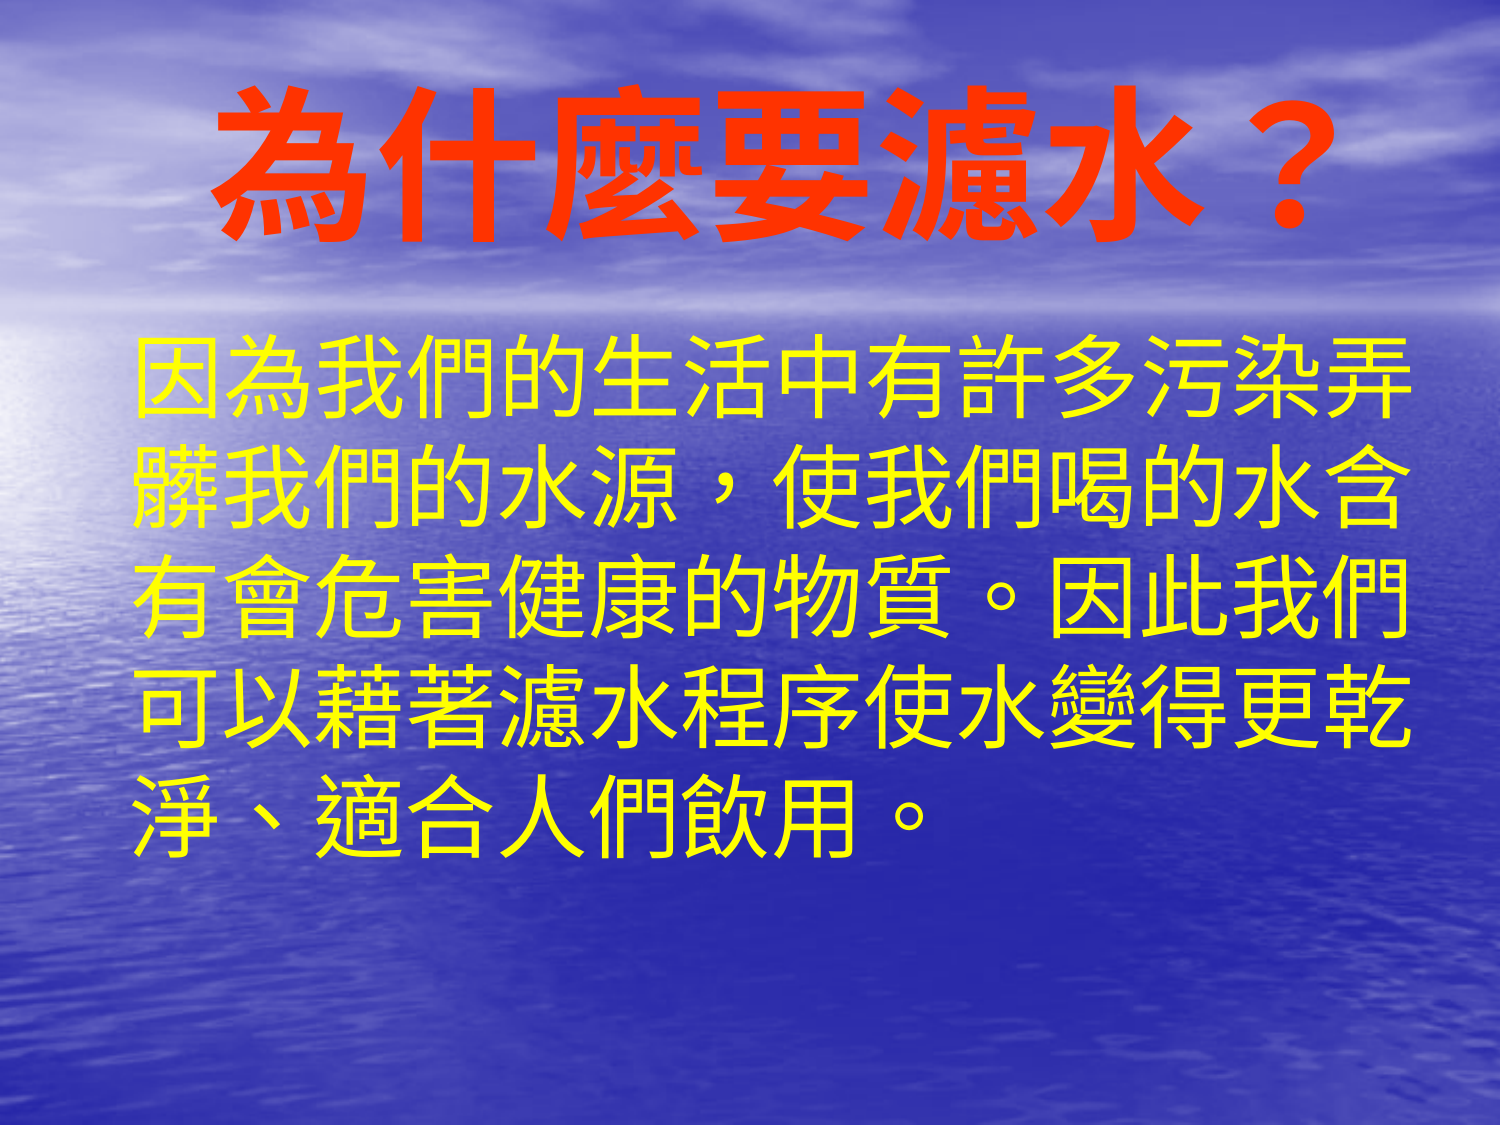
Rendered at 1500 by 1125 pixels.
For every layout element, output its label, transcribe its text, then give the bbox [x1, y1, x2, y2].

title 為什麼要濾水？ [116, 46, 1468, 275]
list 因為我們的生活中有許多污染弄髒我們的水源，使我們喝的水含有會危害健康的物質。因此我們可以藉著濾水程序使水變得更乾淨、適合人們飲用。 [58, 312, 1454, 988]
